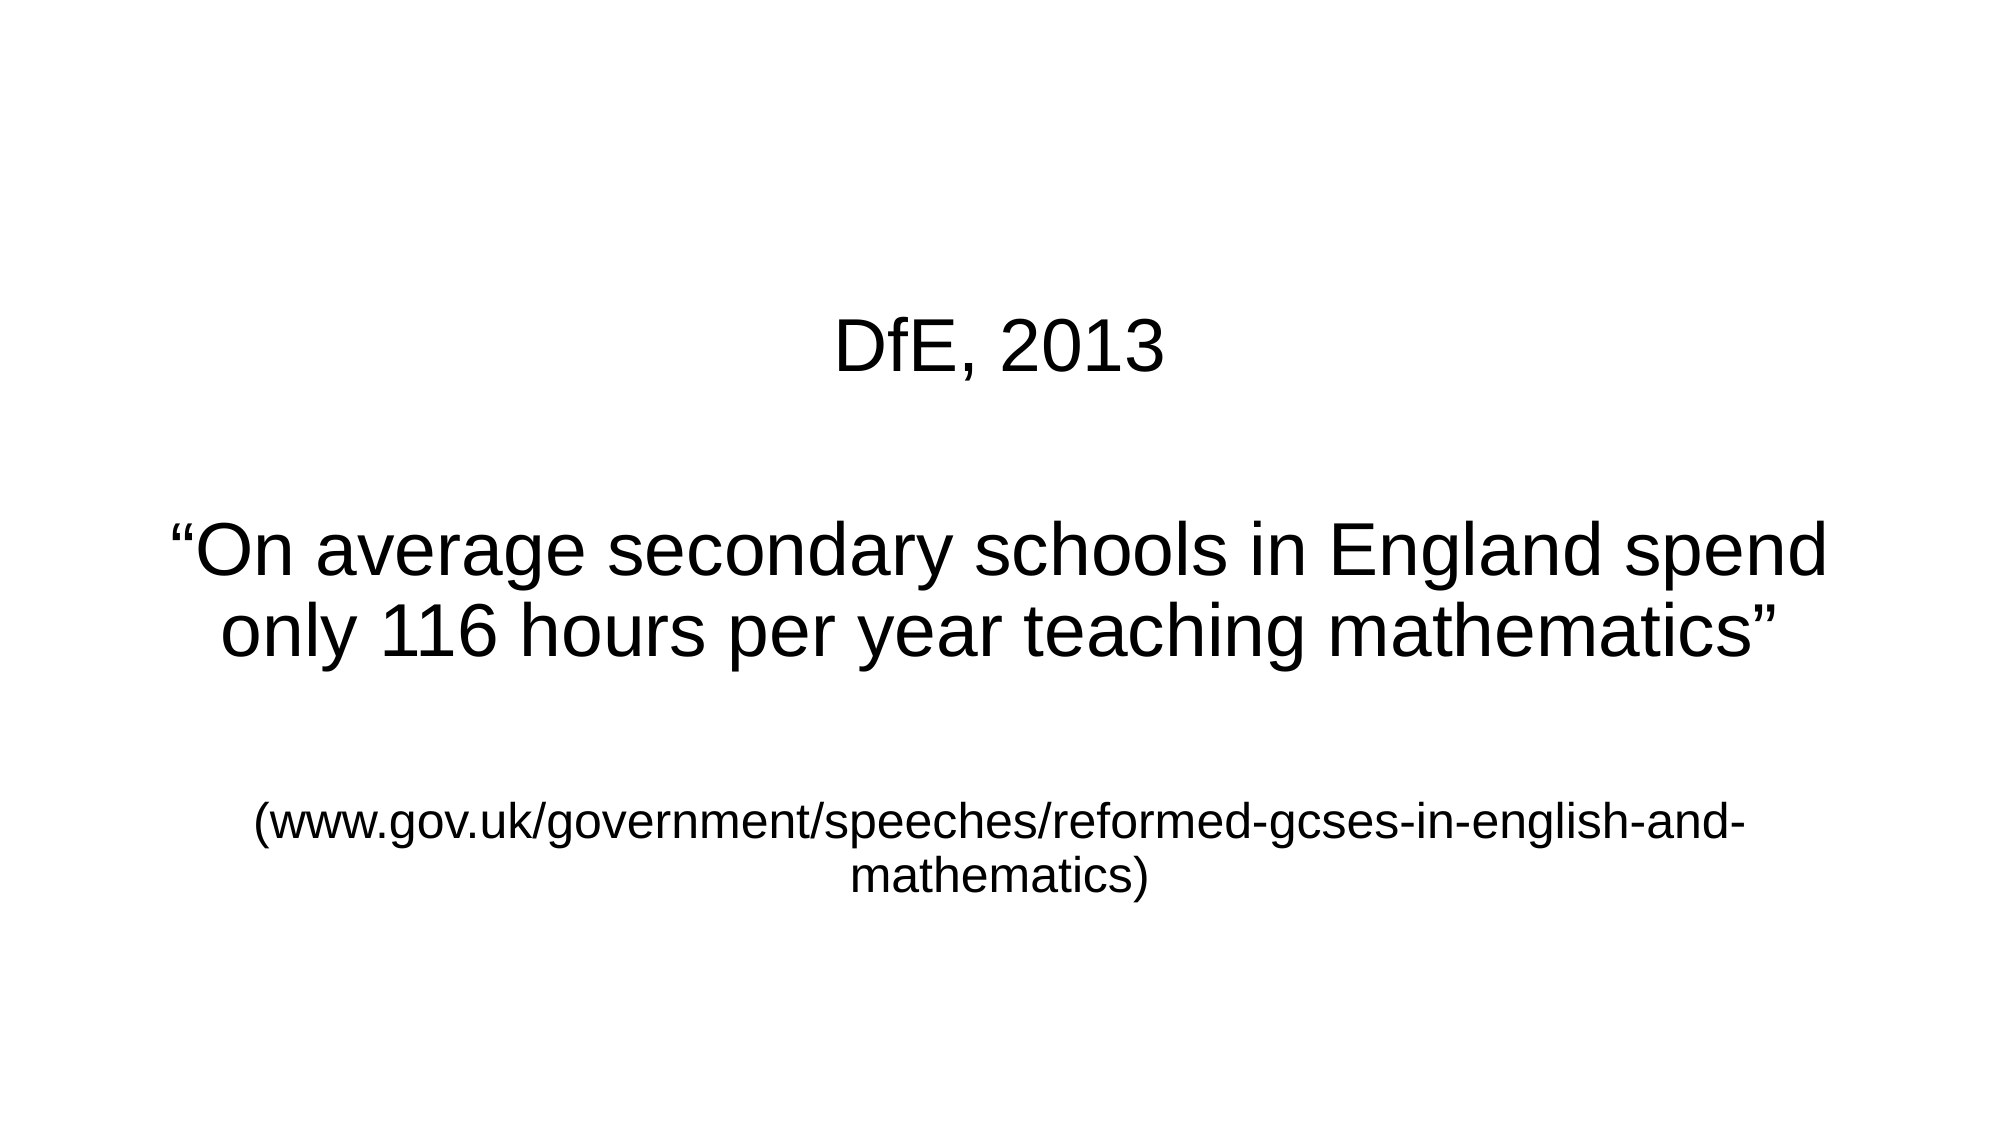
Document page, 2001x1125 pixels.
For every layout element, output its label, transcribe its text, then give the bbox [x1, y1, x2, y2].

list DfE, 2013 “On average secondary schools in England spend only 116 hours per year teaching mathematics” (www.gov.uk/government/speeches/reformed-gcses-in-english-and-mathematics) [137, 299, 1863, 1014]
